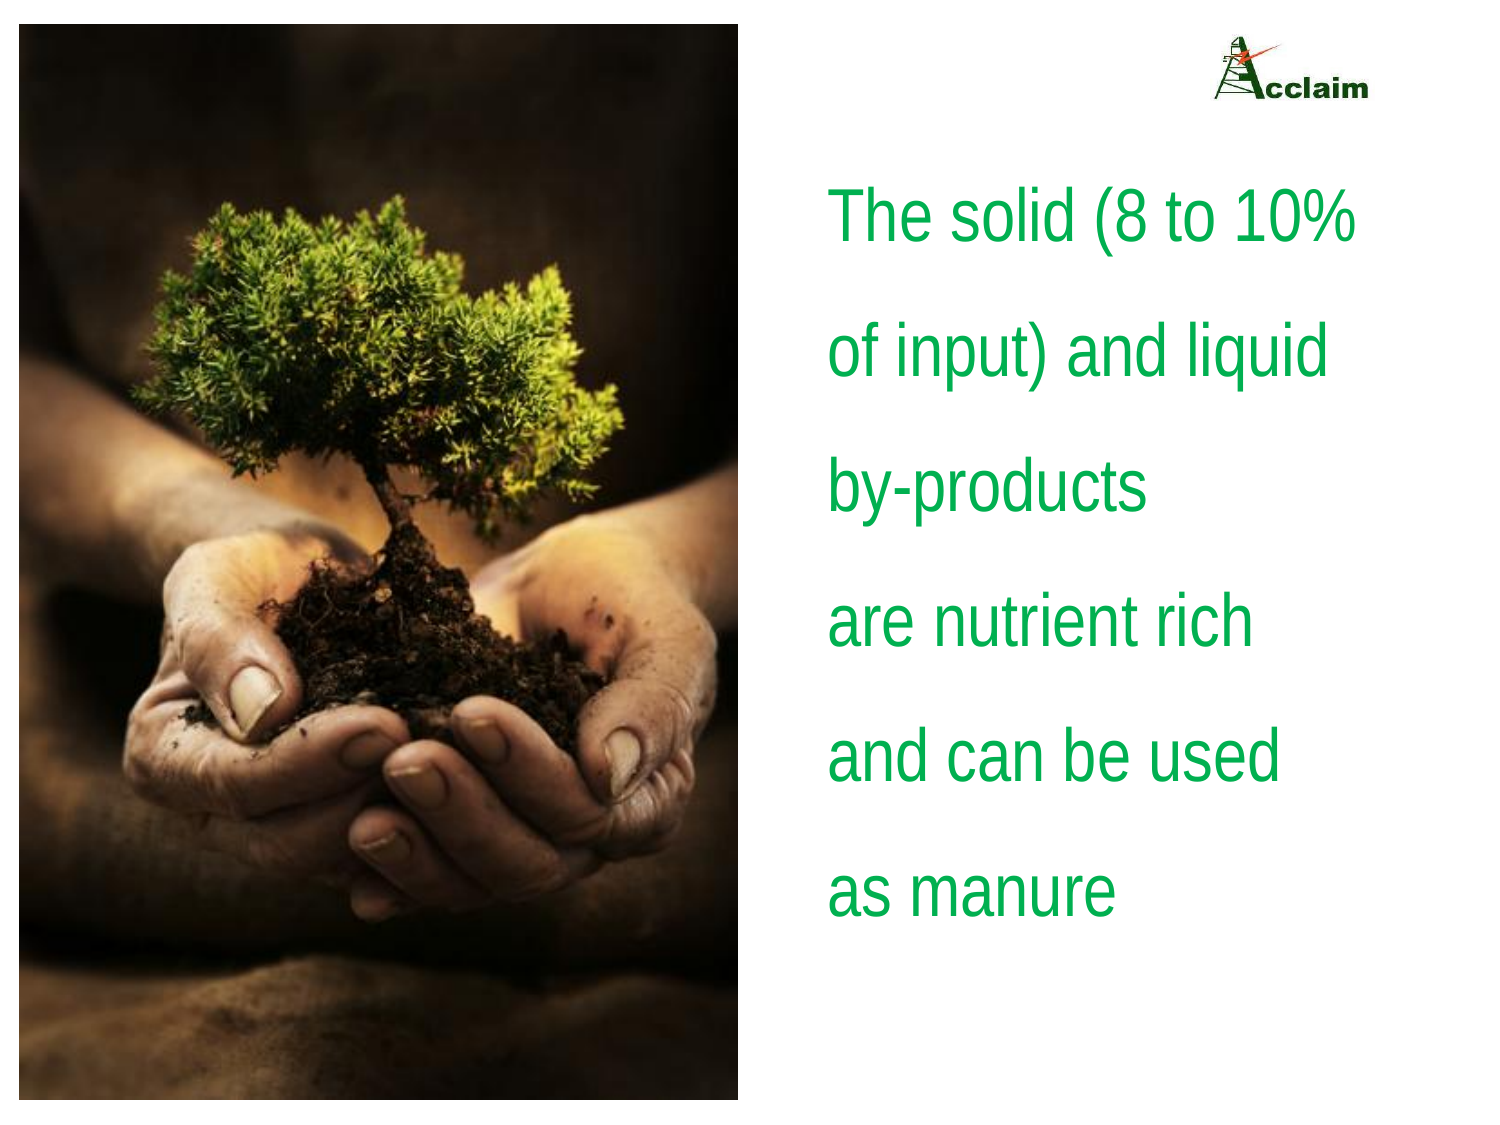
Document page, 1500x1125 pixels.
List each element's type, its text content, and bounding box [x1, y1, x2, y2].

picture [18, 24, 738, 1101]
picture [1210, 33, 1376, 101]
text_box The solid (8 to 10% of input) and liquid by-products are nutrient rich and can be used as manure [812, 113, 1375, 939]
